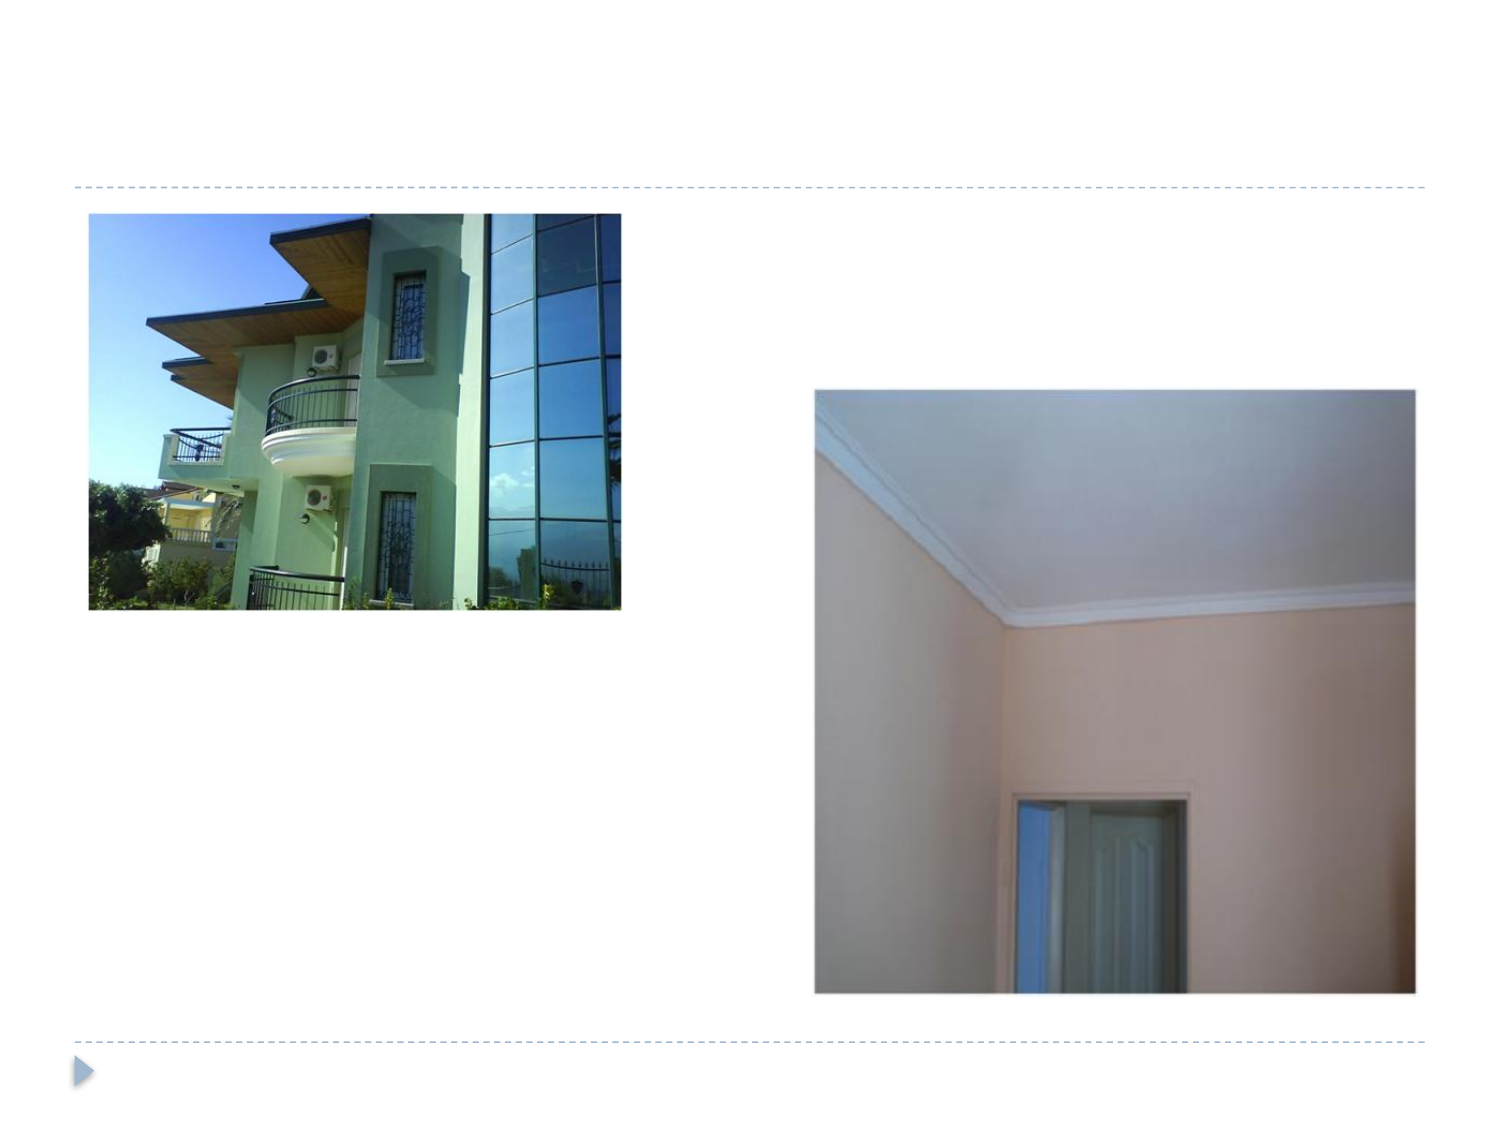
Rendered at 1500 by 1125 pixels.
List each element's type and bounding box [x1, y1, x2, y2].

picture [812, 387, 1419, 998]
list [87, 212, 623, 612]
